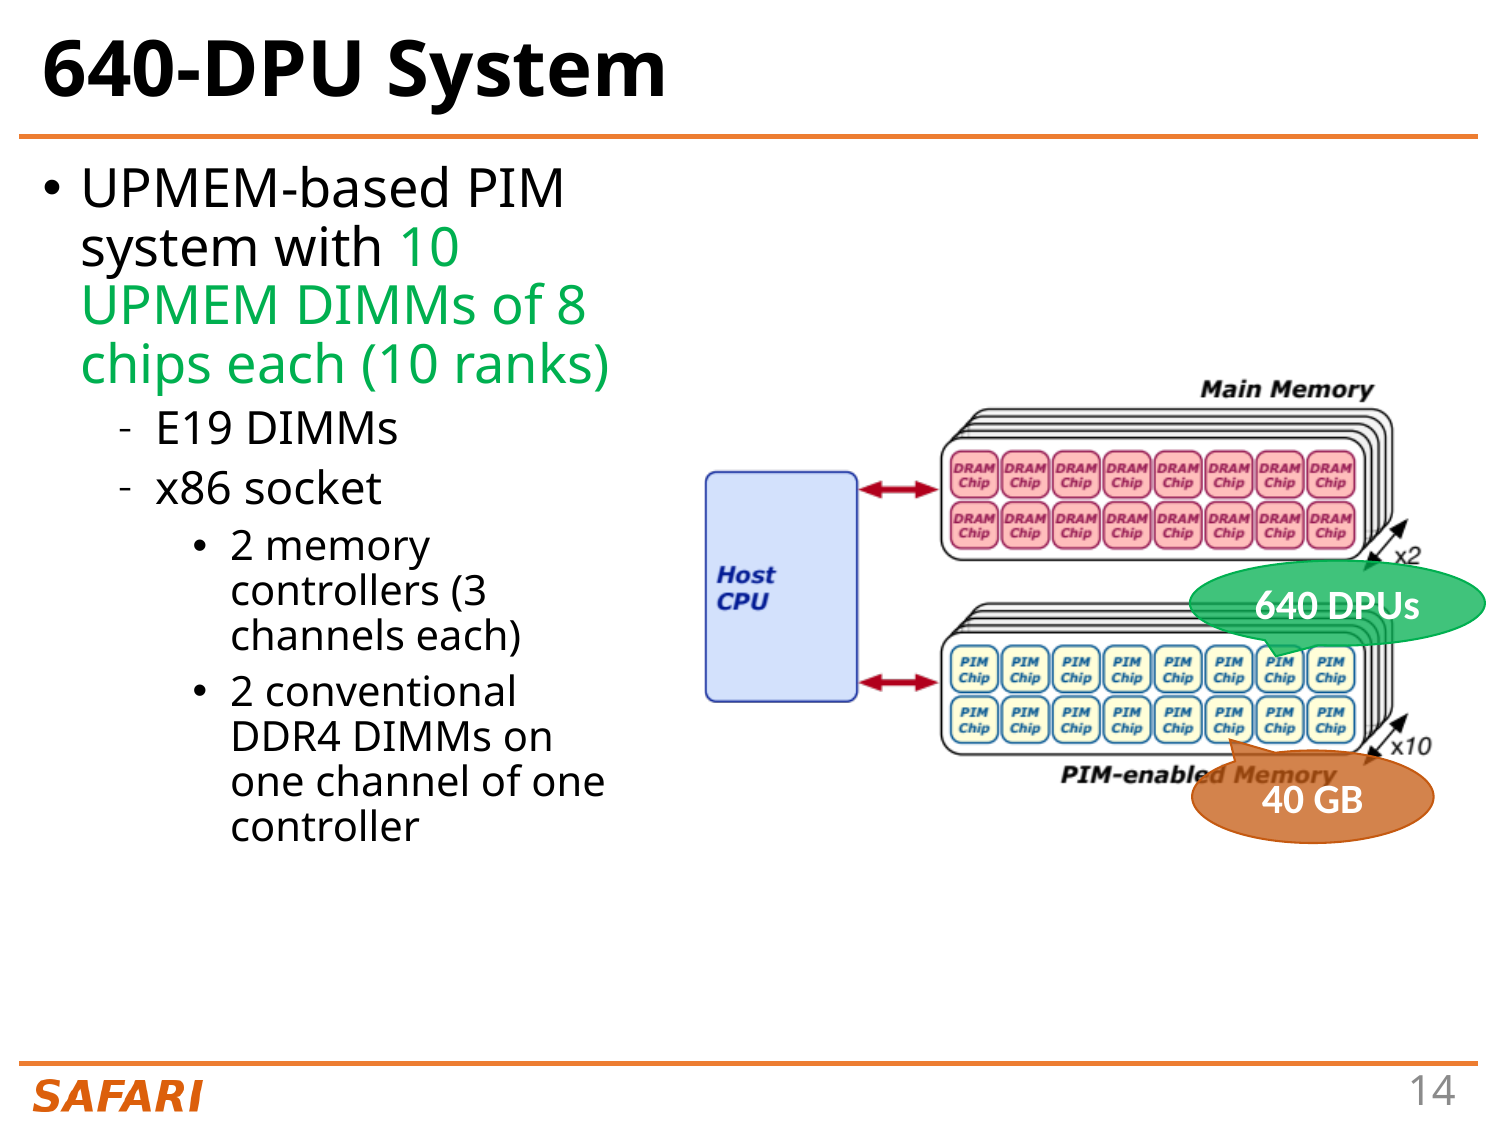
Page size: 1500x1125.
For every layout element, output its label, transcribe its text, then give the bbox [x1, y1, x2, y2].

picture [31, 1070, 209, 1122]
title 640-DPU System [27, 21, 1487, 122]
text_box 40 GB [1191, 792, 1435, 845]
picture [704, 363, 1434, 797]
list UPMEM-based PIM system with 10 UPMEM DIMMs of 8 chips each (10 ranks) E19 DIMMs x86 socket 2 memory controllers (3 channels each) 2 conventional DDR4 DIMMs on one channel of one controller [27, 153, 642, 1022]
text_box 640 DPUs [1434, 569, 1486, 637]
